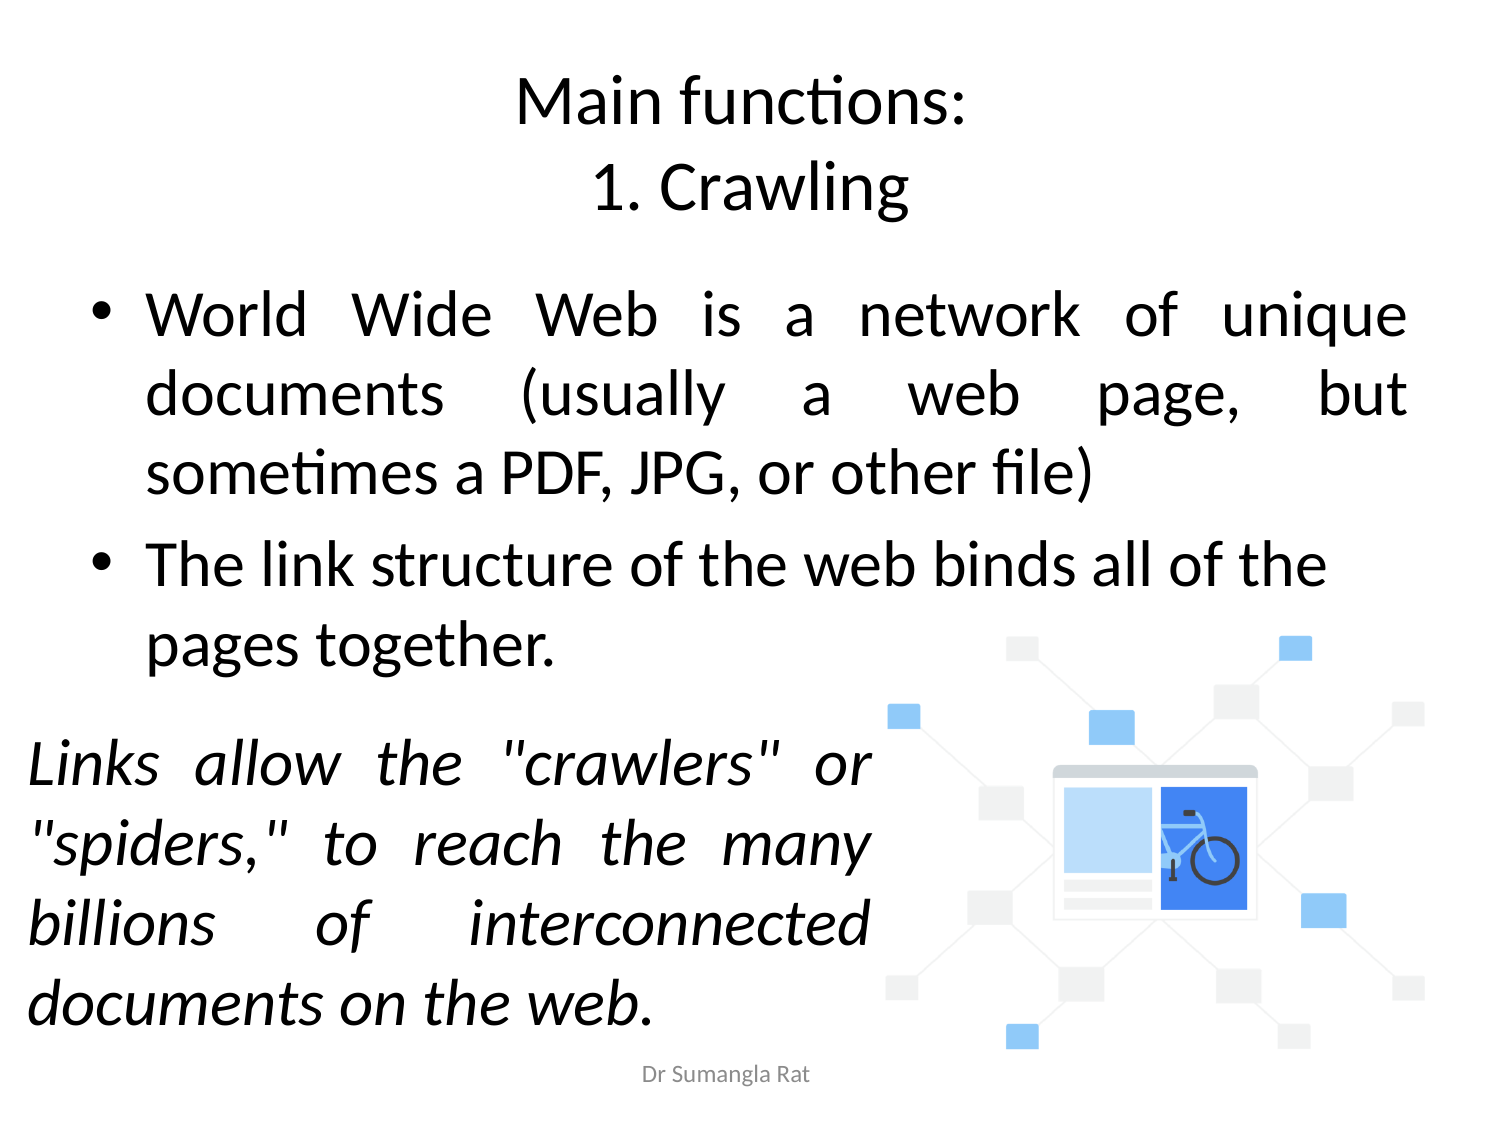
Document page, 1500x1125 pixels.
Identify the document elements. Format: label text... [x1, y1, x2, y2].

list World Wide Web is a network of unique documents (usually a web page, but sometimes a PDF, JPG, or other file) The link structure of the web binds all of the pages together. [75, 262, 1425, 688]
footer Dr Sumangla Rathore [512, 1042, 805, 1103]
title Main functions: 1. Crawling [75, 45, 1425, 233]
picture [810, 559, 1500, 1125]
text_box Links allow the "crawlers" or "spiders," to reach the many billions of interconnected documents on the web. [12, 711, 805, 1047]
